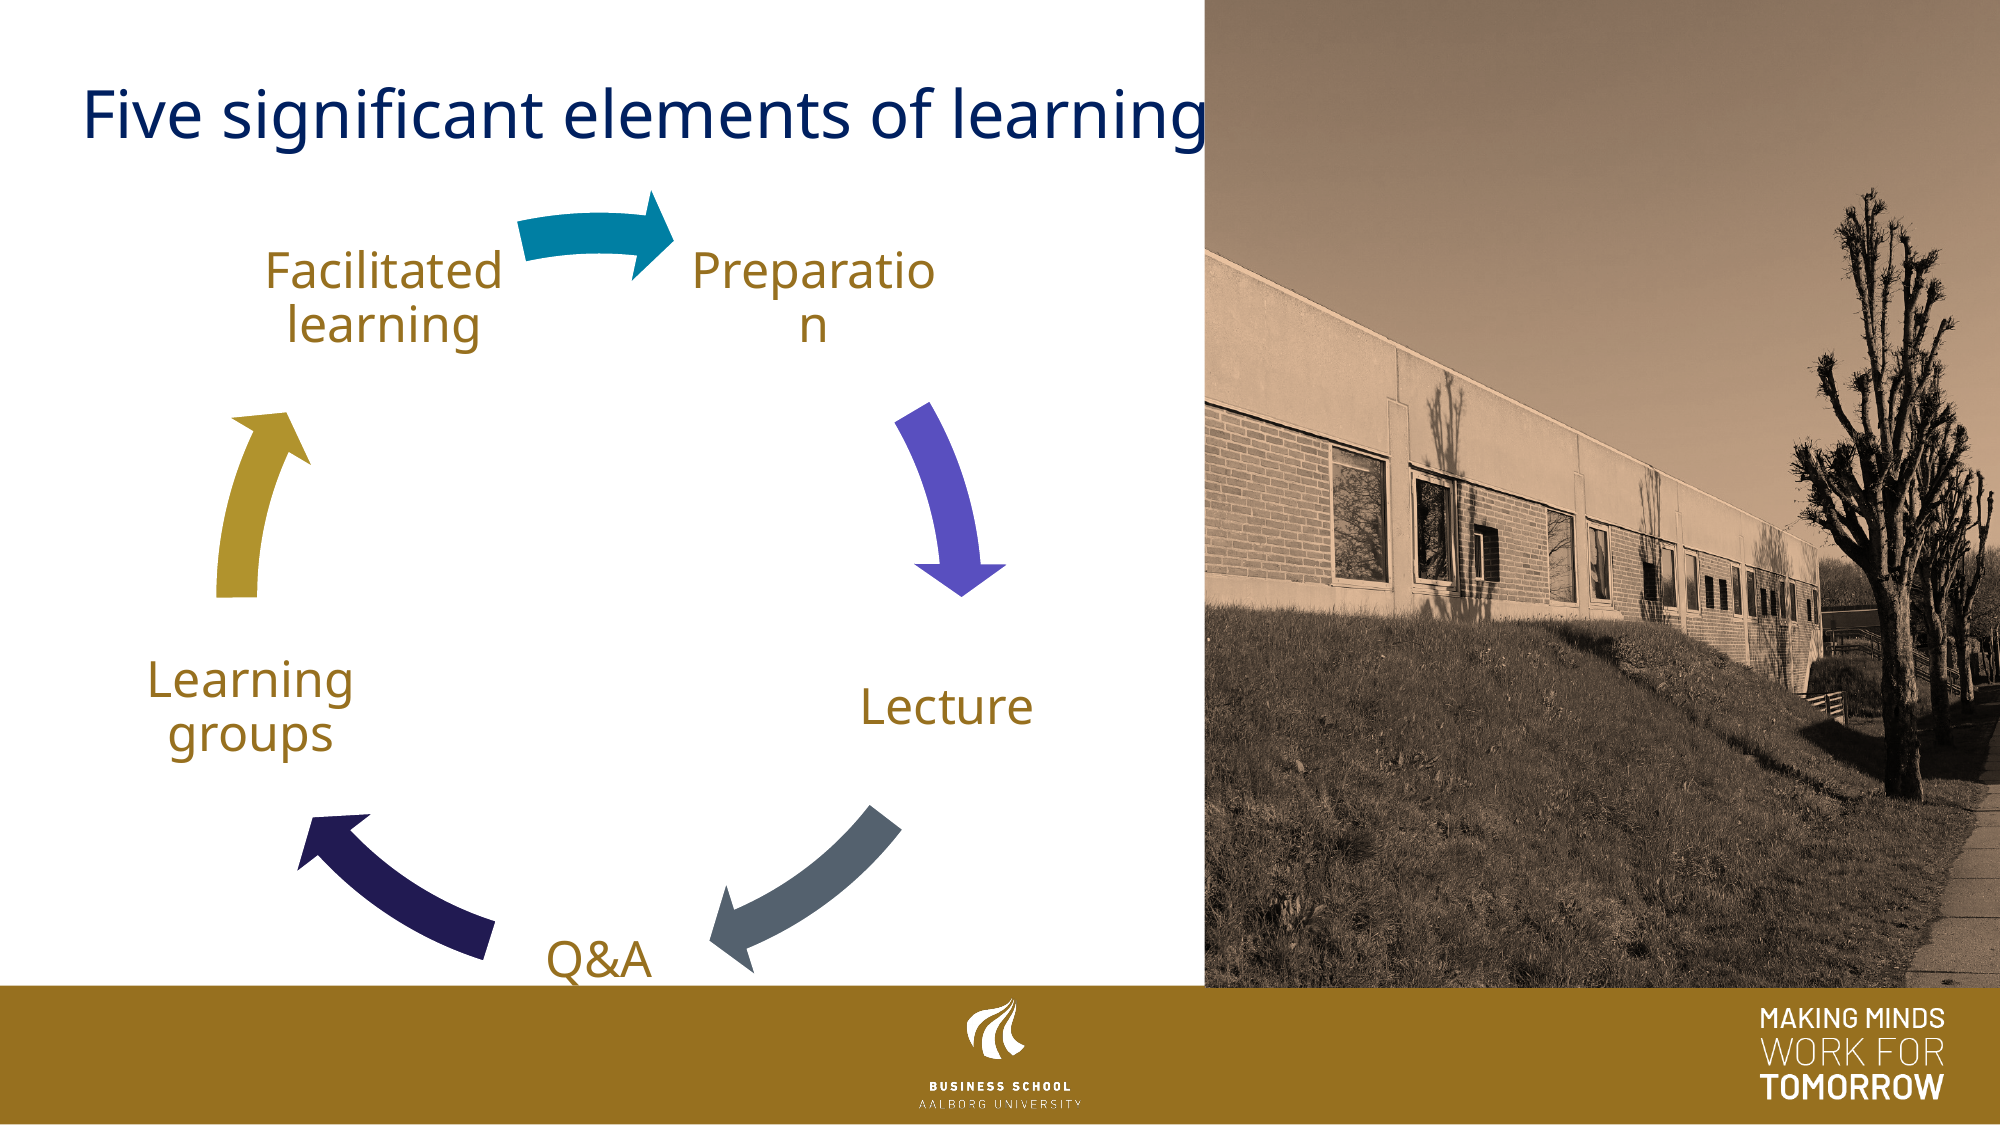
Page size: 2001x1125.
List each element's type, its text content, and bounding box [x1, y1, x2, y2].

picture [1758, 1003, 1946, 1107]
title Five significant elements of learning [80, 49, 1204, 182]
picture [1204, 0, 2000, 988]
picture [919, 1072, 1081, 1109]
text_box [0, 182, 1266, 1072]
